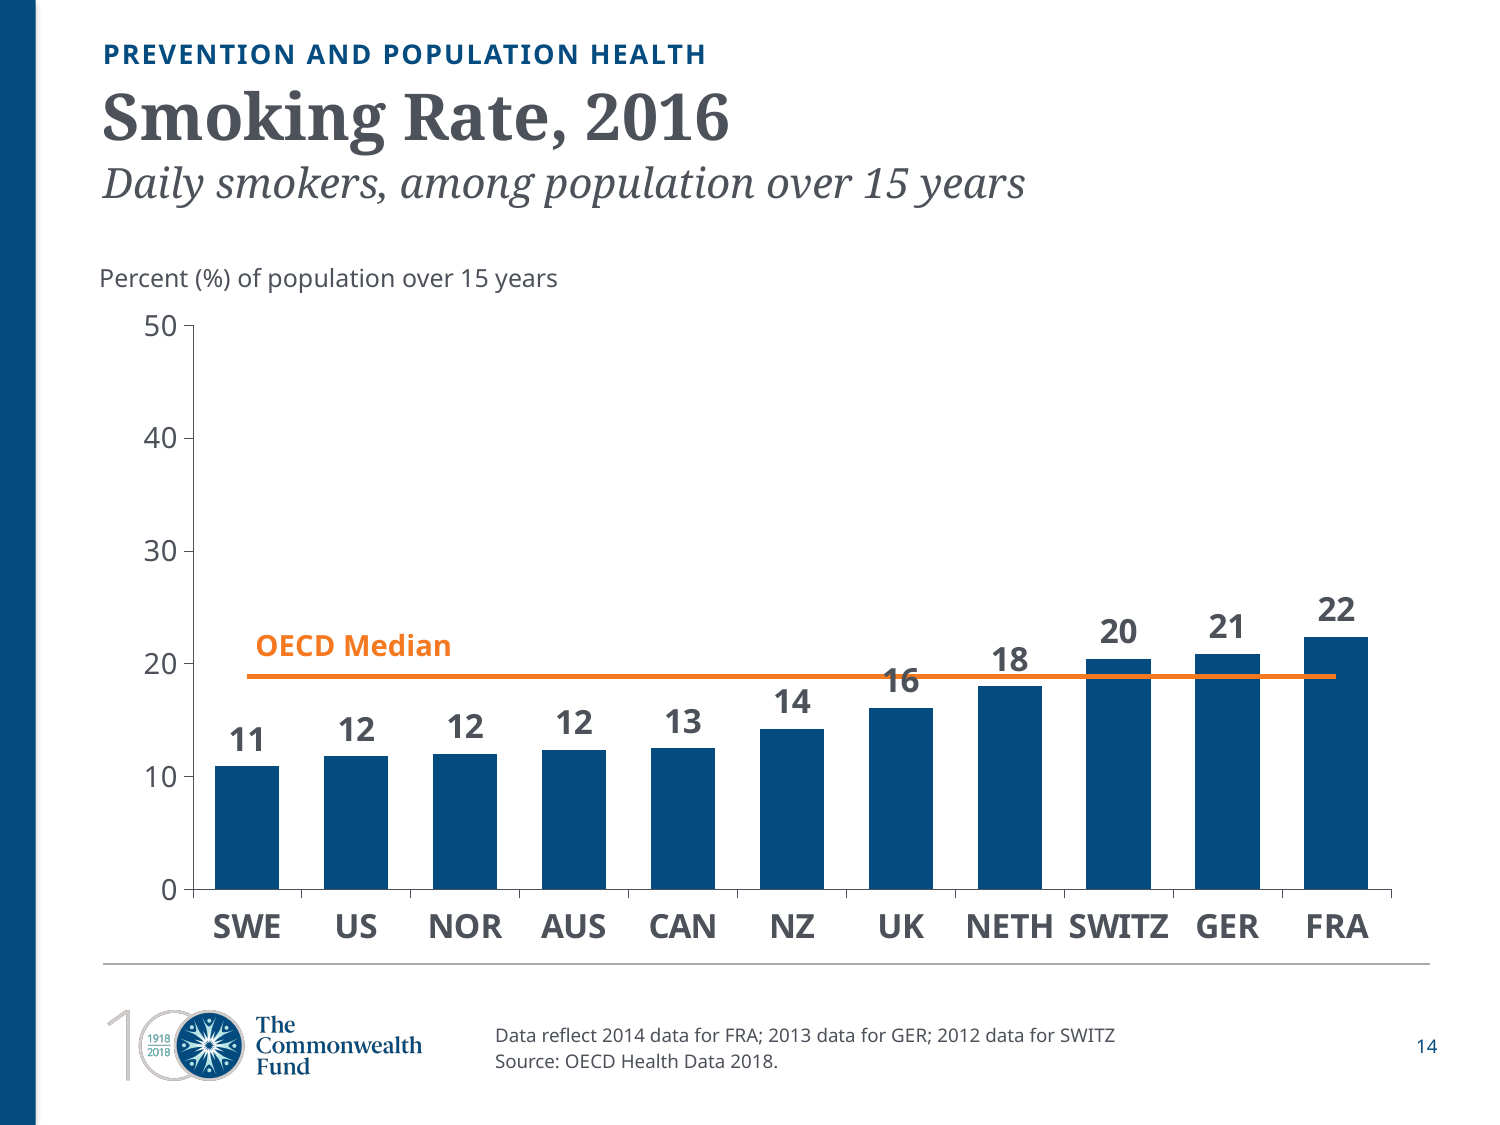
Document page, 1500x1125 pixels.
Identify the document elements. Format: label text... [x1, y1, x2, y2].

subtitle PREVENTION AND POPULATION HEALTH [102, 29, 1431, 70]
text_box Percent (%) of population over 15 years [84, 254, 115, 330]
title Smoking Rate, 2016 Daily smokers, among population over 15 years [102, 84, 1431, 279]
picture [107, 1010, 423, 1081]
list Data reflect 2014 data for FRA; 2013 data for GER; 2012 data for SWITZ Source: OECD Health Data 2018. [495, 991, 1392, 1112]
chart [114, 255, 1392, 985]
